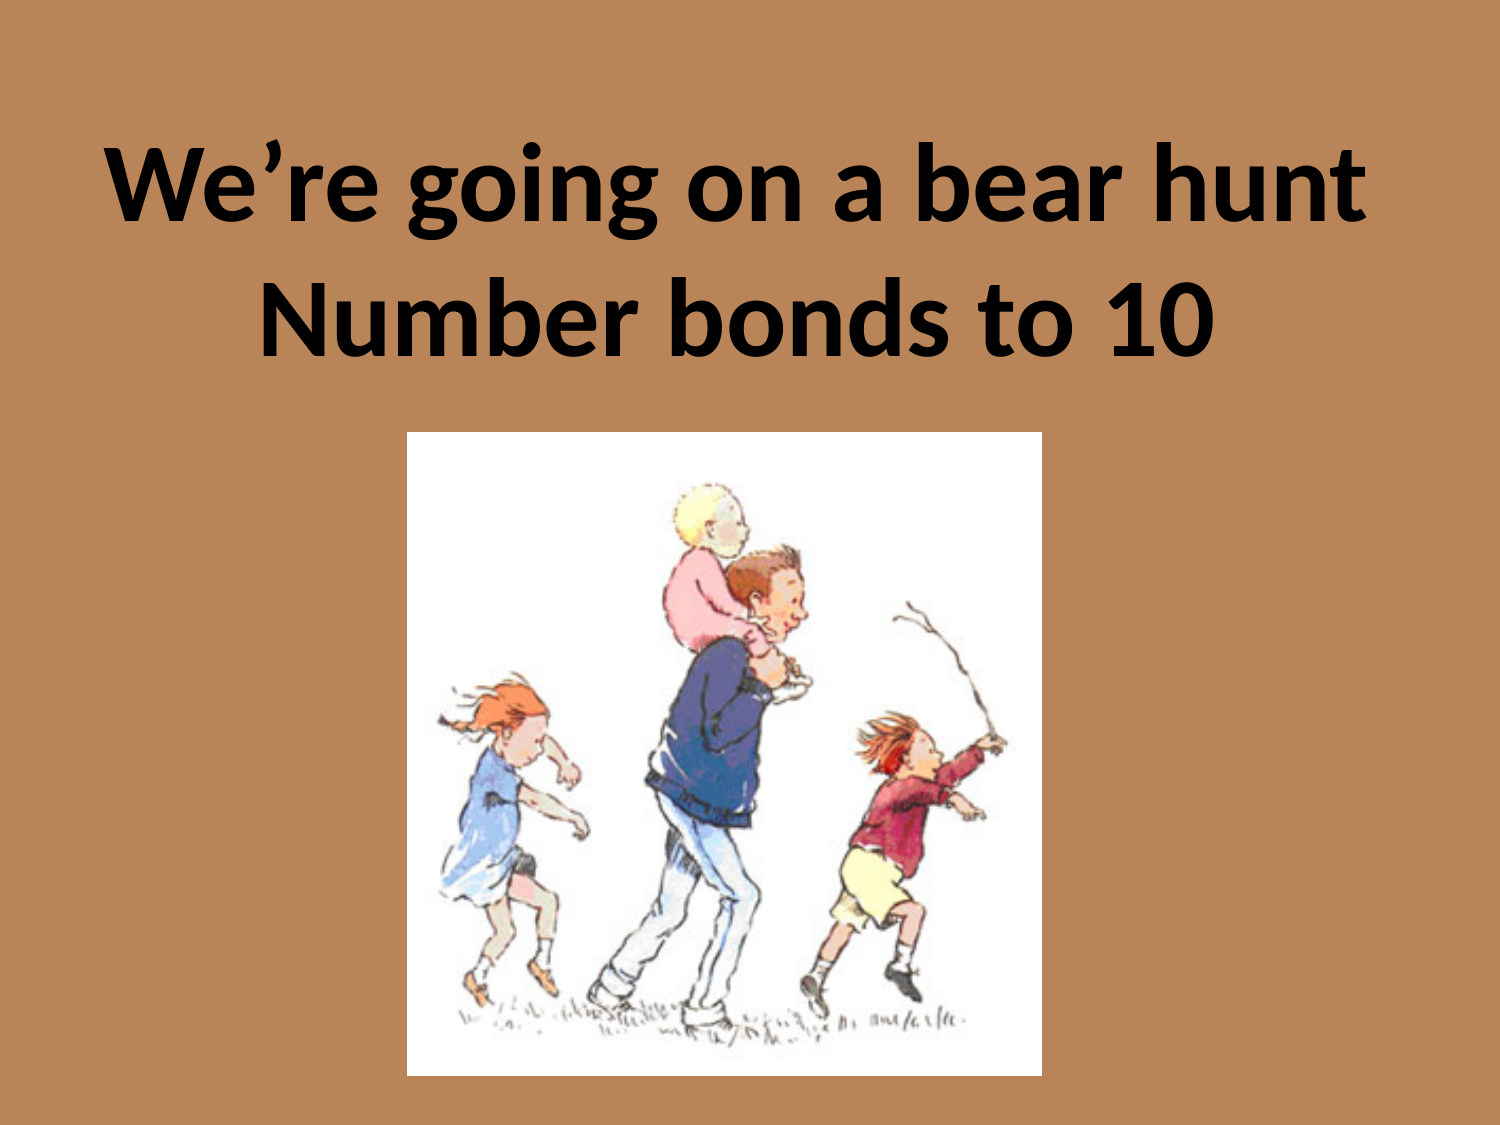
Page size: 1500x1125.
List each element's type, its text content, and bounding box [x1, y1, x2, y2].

text_box We’re going on a bear hunt Number bonds to 10 [88, 101, 1386, 387]
picture [407, 432, 1042, 1076]
